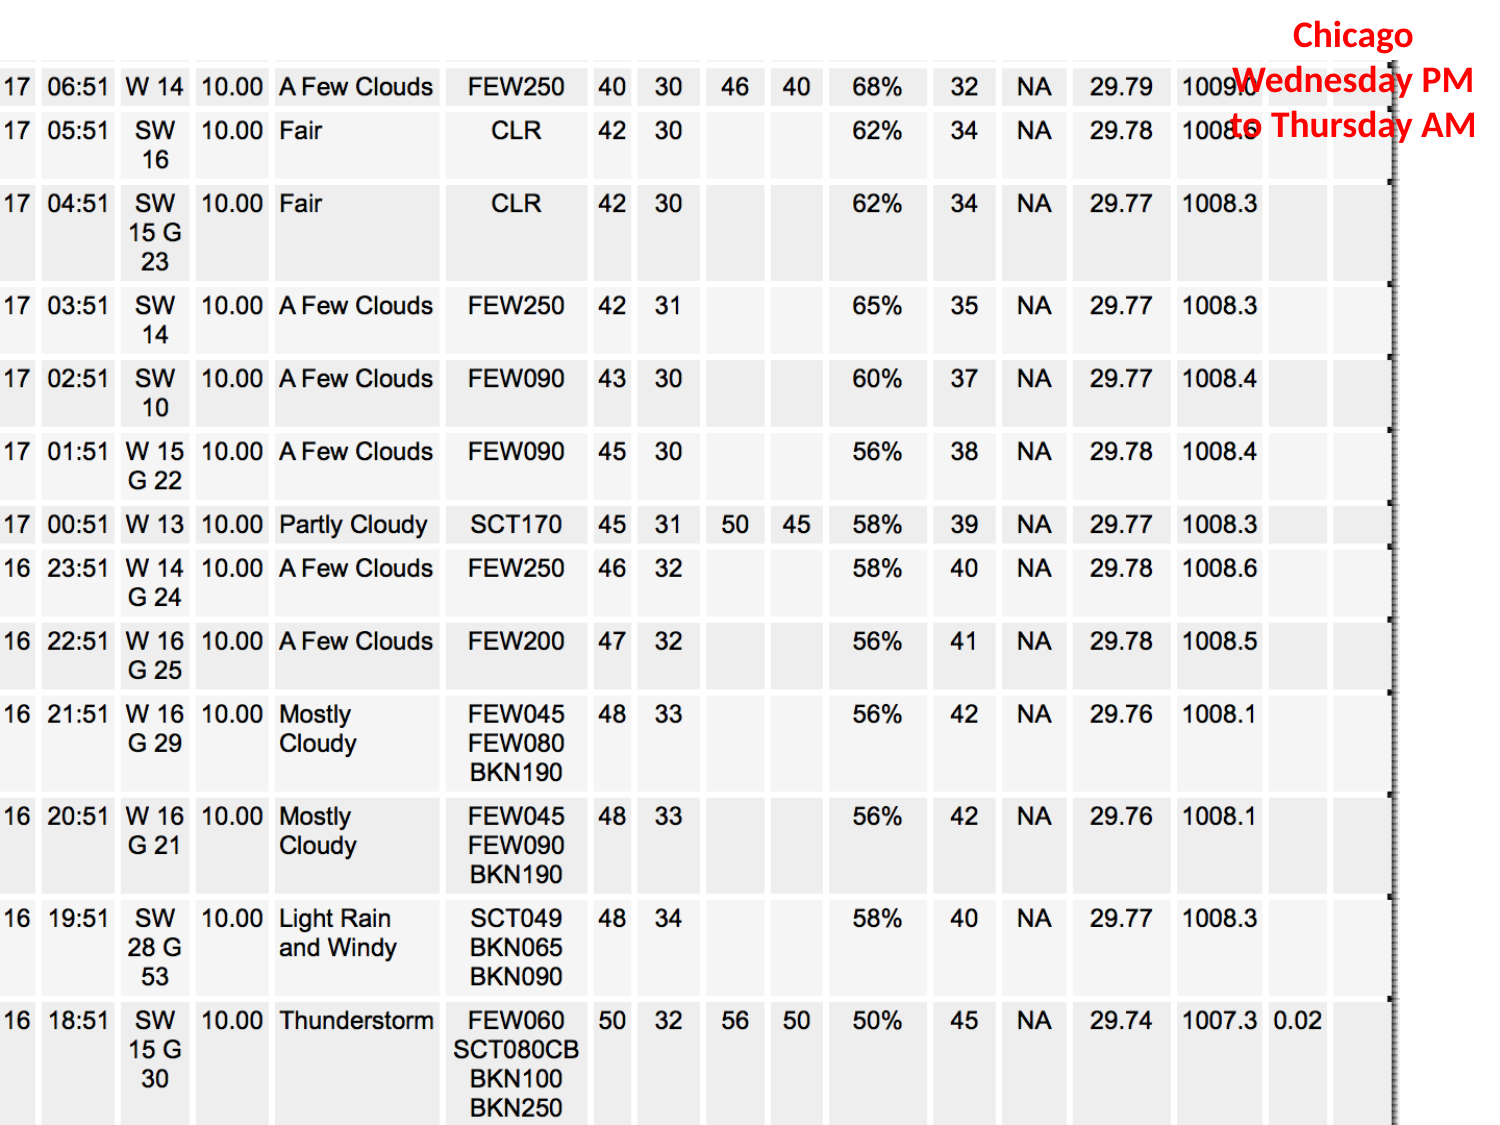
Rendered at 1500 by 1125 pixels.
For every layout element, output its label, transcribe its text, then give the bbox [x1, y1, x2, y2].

text_box Chicago Wednesday PM to Thursday AM [1206, 2, 1500, 153]
picture [0, 60, 1401, 1125]
